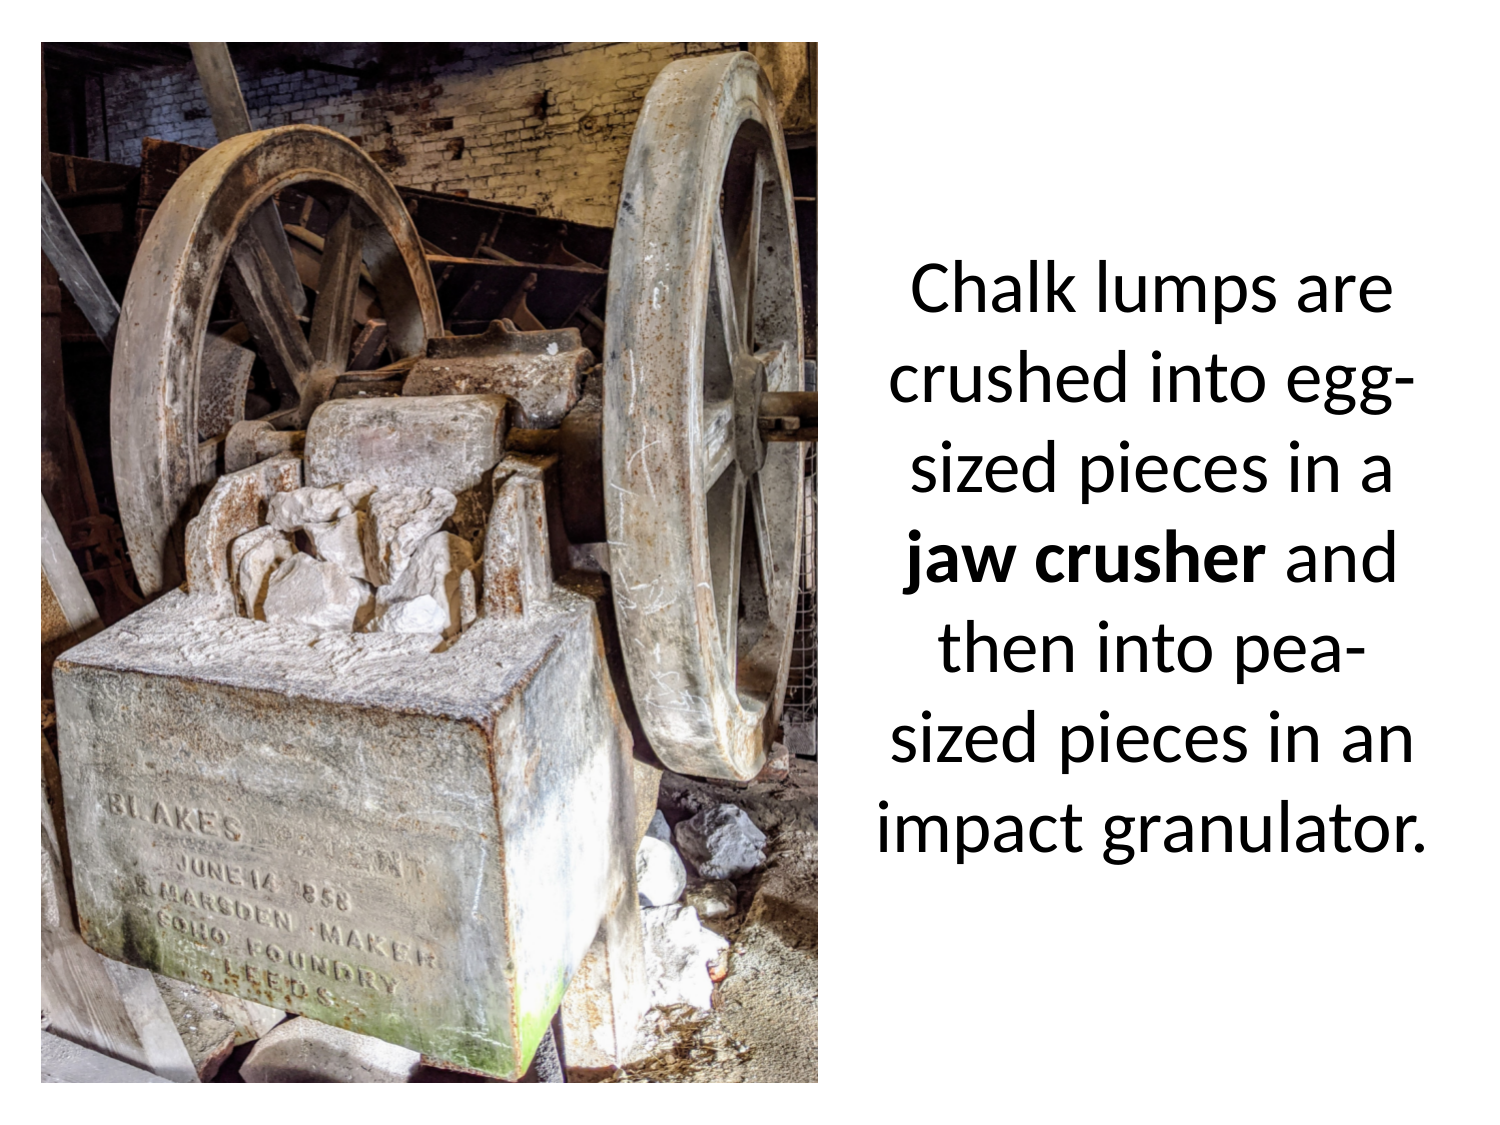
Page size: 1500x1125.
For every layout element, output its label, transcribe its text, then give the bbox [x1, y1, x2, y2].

text_box Chalk lumps are crushed into egg-sized pieces in a jaw crusher and then into pea-sized pieces in an impact granulator. [858, 230, 1447, 875]
picture [40, 42, 818, 1083]
